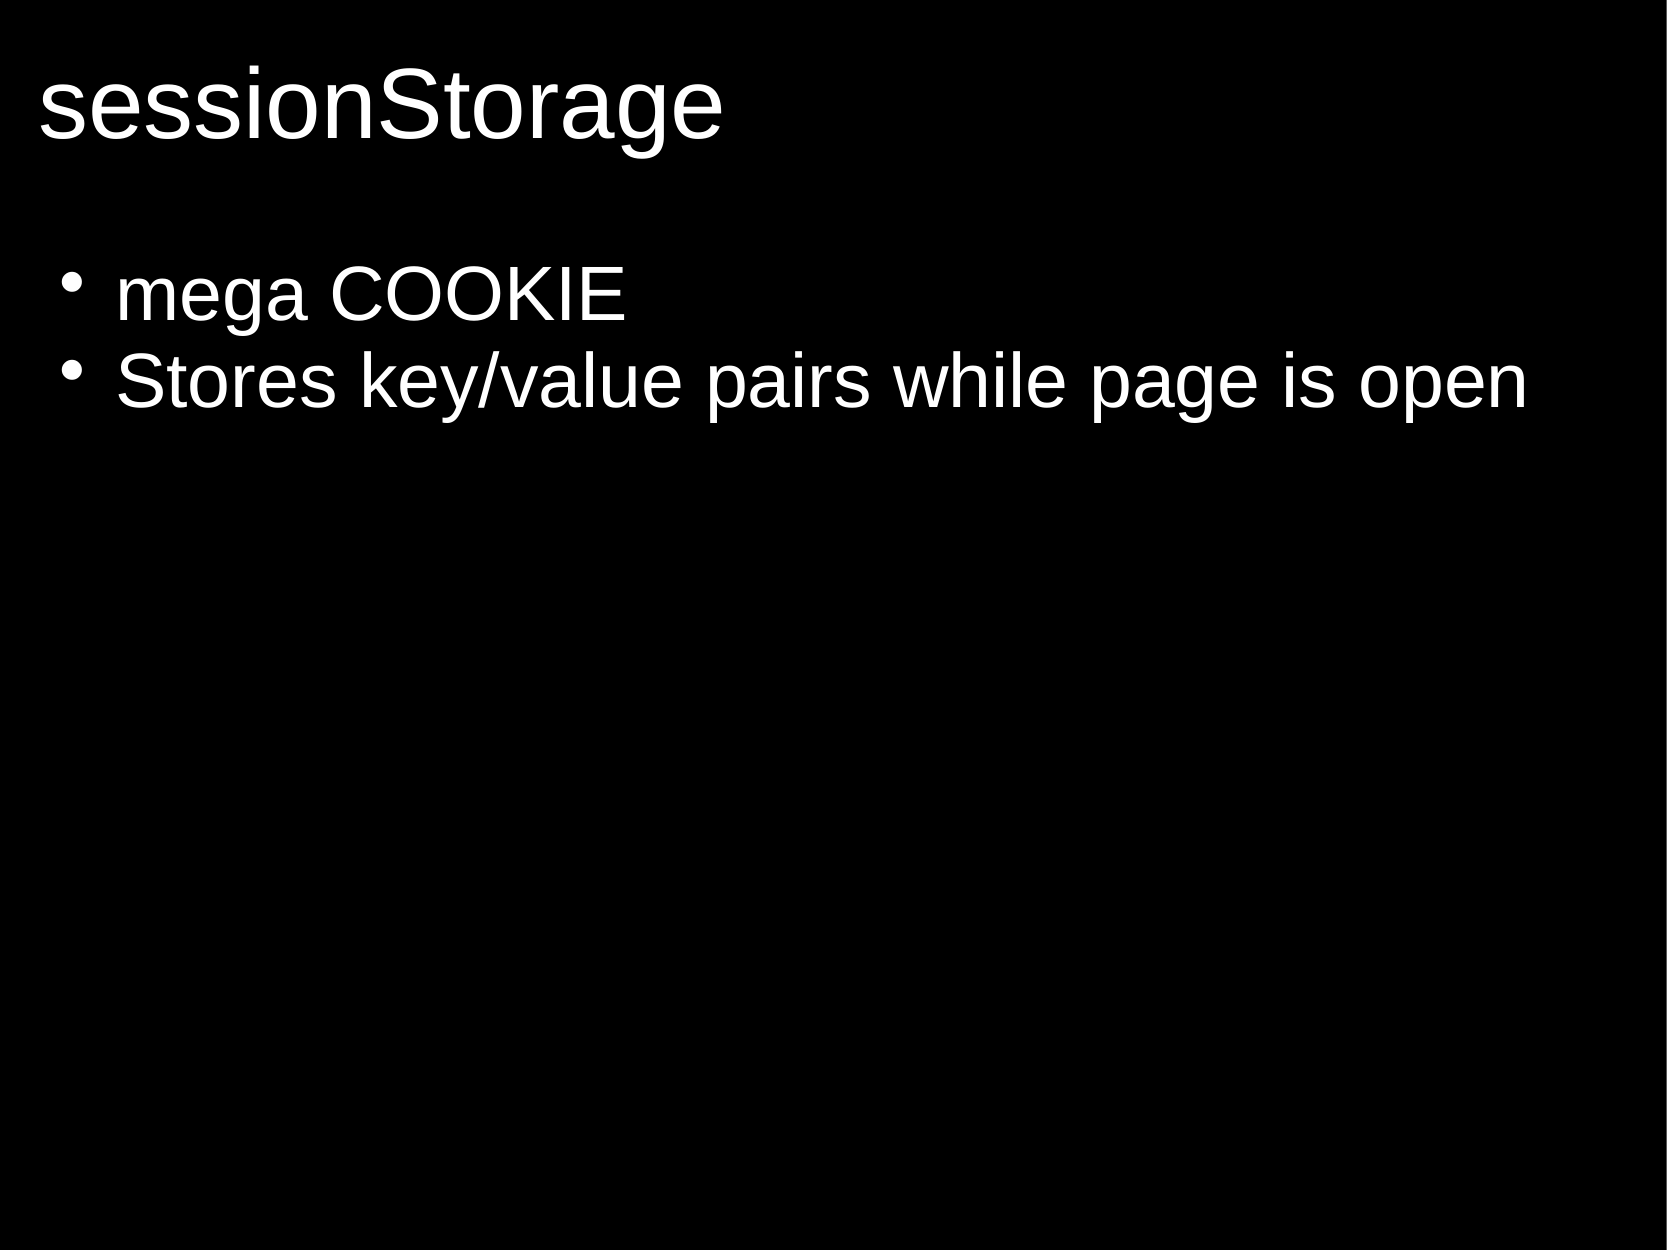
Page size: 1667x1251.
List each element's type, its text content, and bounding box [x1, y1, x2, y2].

list mega COOKIE Stores key/value pairs while page is open [40, 249, 1600, 1176]
title sessionStorage [37, 47, 1623, 197]
